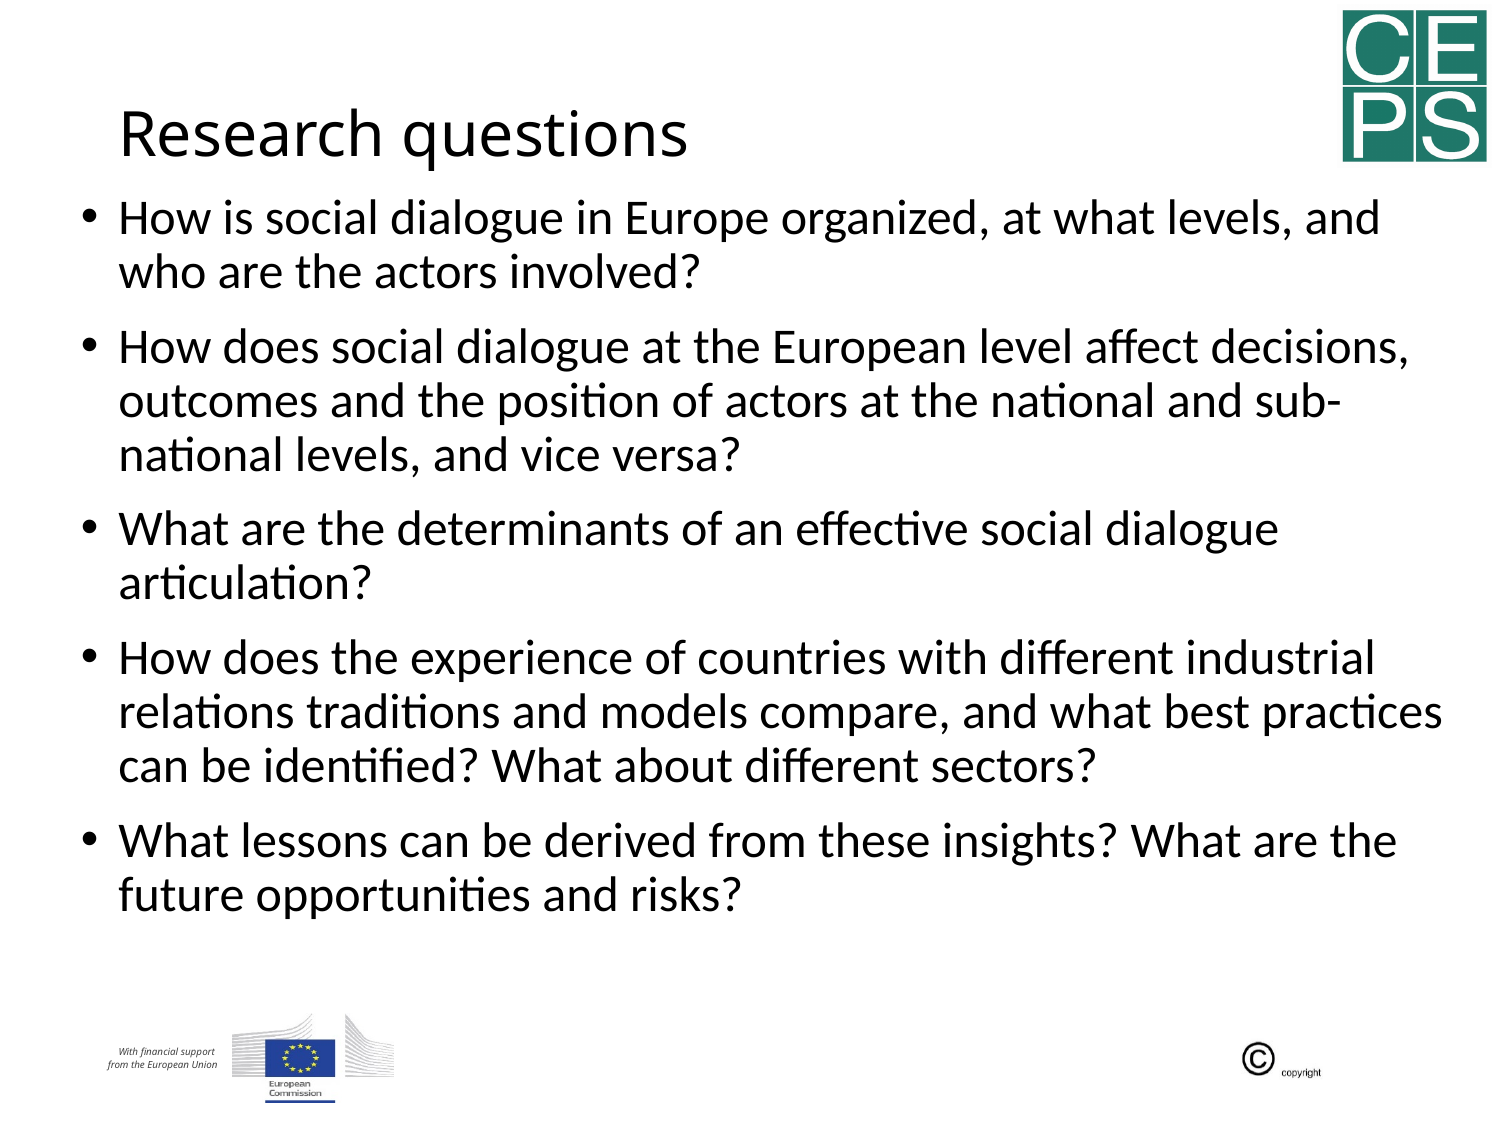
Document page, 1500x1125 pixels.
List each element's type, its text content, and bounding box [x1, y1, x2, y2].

picture [1337, 4, 1492, 168]
list How is social dialogue in Europe organized, at what levels, and who are the actors involved? How does social dialogue at the European level affect decisions, outcomes and the position of actors at the national and sub-national levels, and vice versa? What are the determinants of an effective social dialogue articulation? How does the experience of countries with different industrial relations traditions and models compare, and what best practices can be identified? What about different sectors? What lessons can be derived from these insights? What are the future opportunities and risks? [65, 183, 1472, 989]
picture [1240, 1018, 1323, 1103]
title Research questions [103, 59, 1397, 183]
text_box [44, 1013, 394, 1103]
